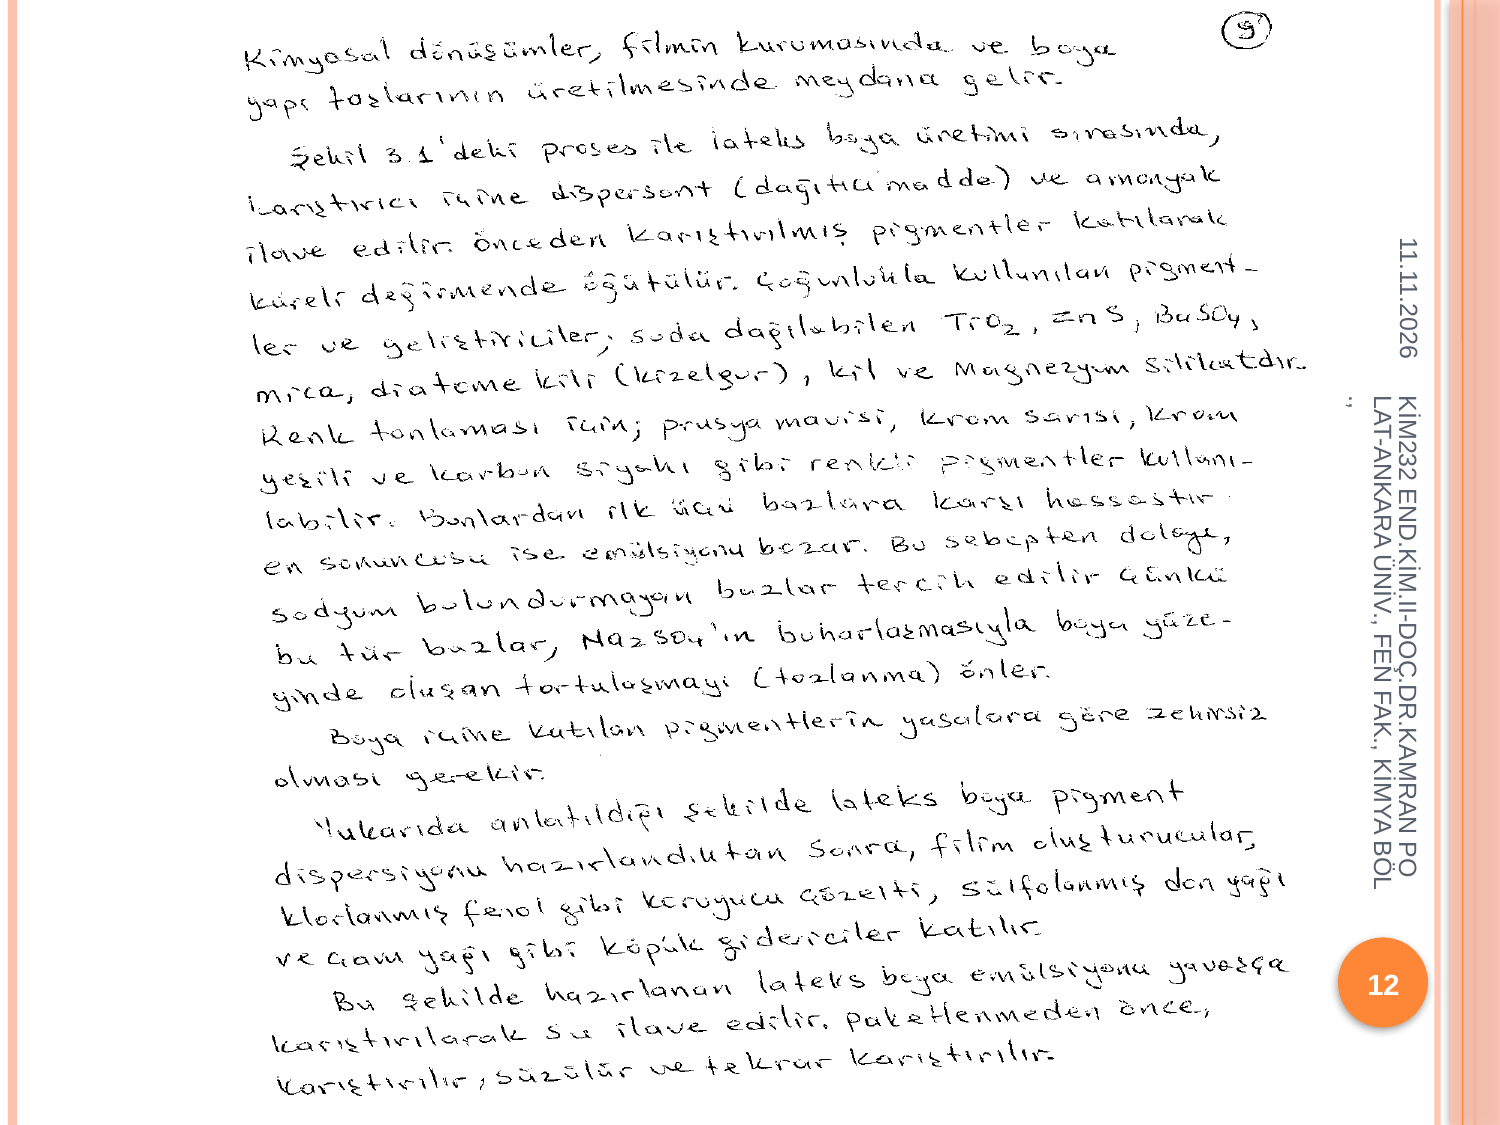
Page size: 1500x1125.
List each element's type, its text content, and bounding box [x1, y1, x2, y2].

picture [205, 0, 1330, 1125]
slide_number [1378, 43, 1442, 374]
slide_number 12 [1335, 940, 1434, 1027]
footer KİM232 END.KİM.II-DOÇ.DR.KAMRAN POLAT-ANKARA ÜNİV., FEN FAK., KİMYA BÖL., [1379, 380, 1440, 906]
